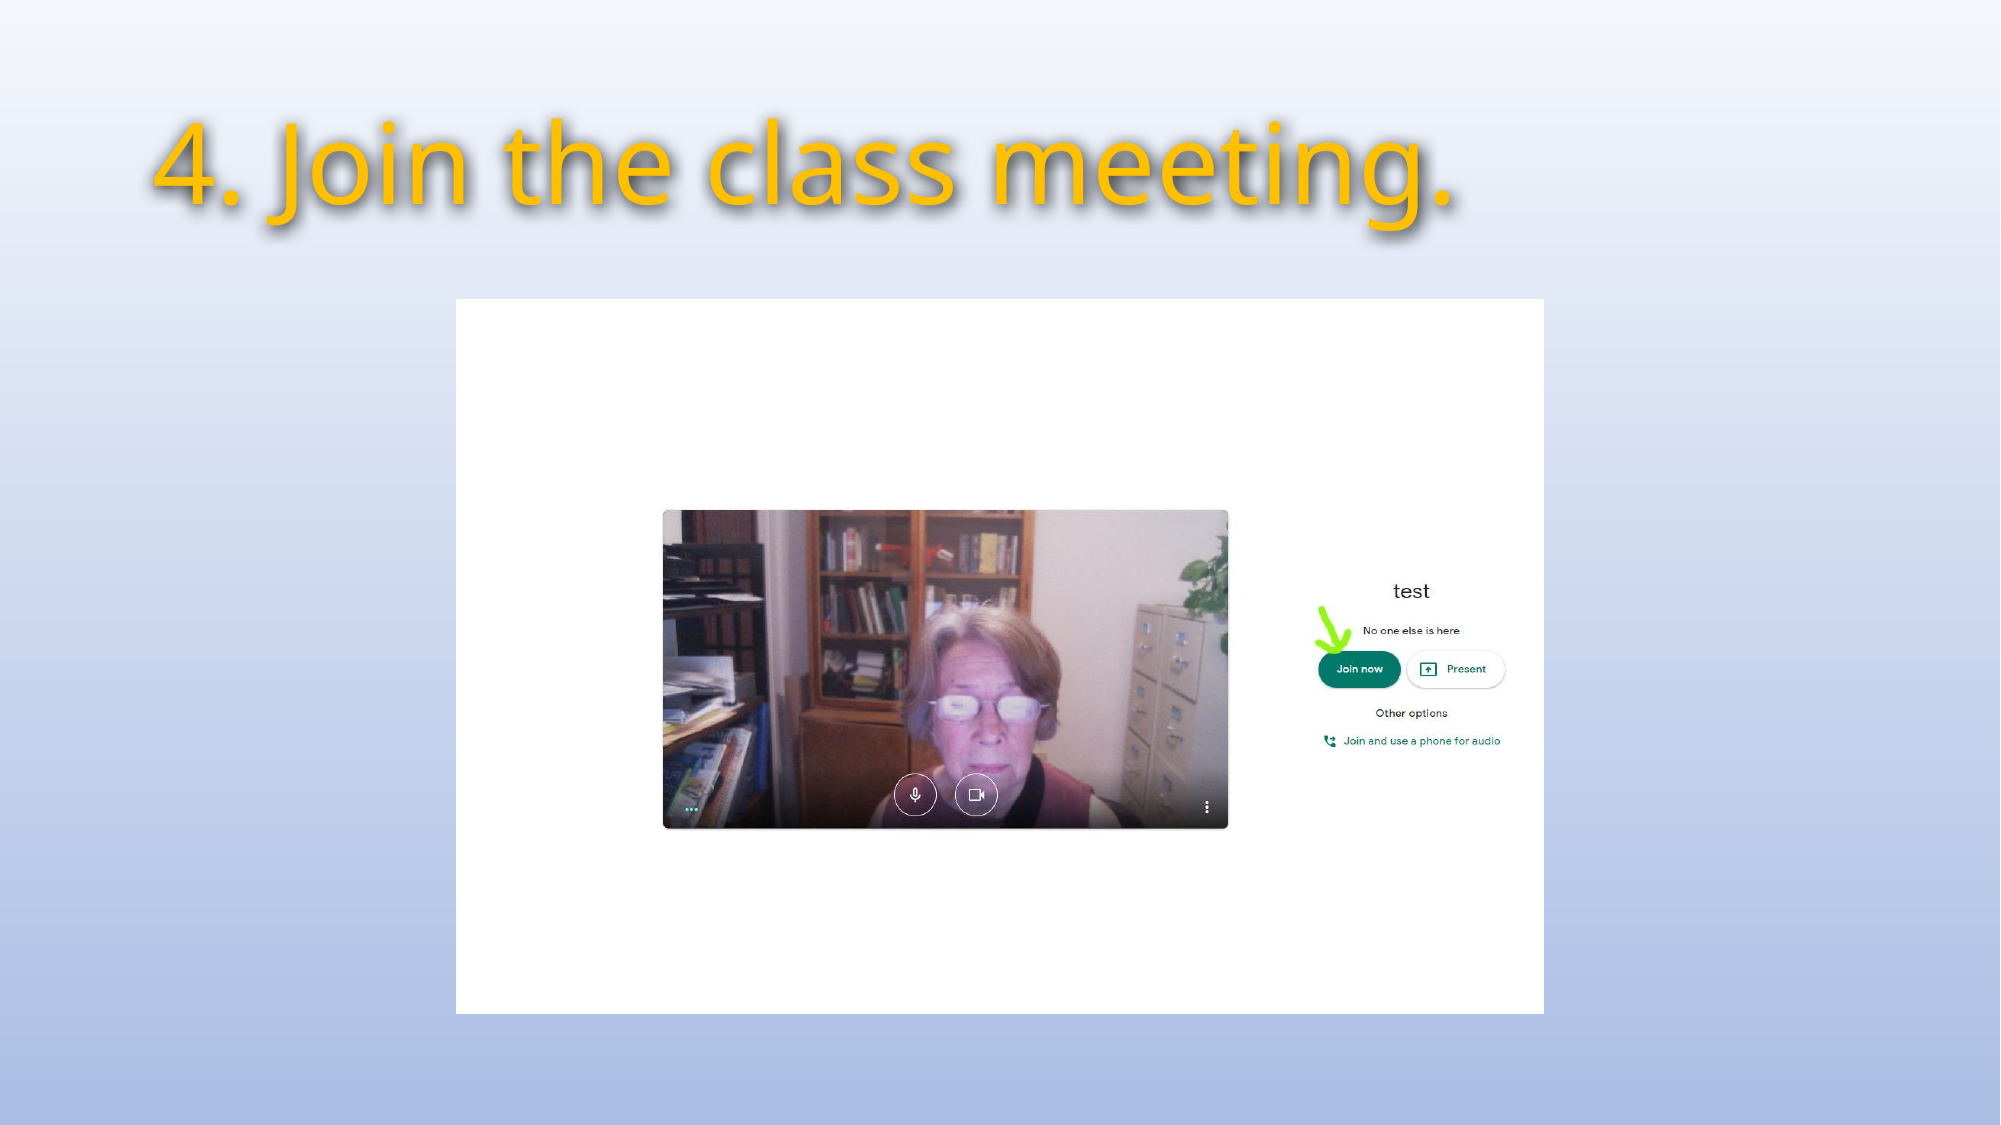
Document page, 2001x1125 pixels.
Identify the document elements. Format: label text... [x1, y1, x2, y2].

title 4. Join the class meeting. [137, 59, 1863, 278]
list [455, 299, 1545, 1014]
